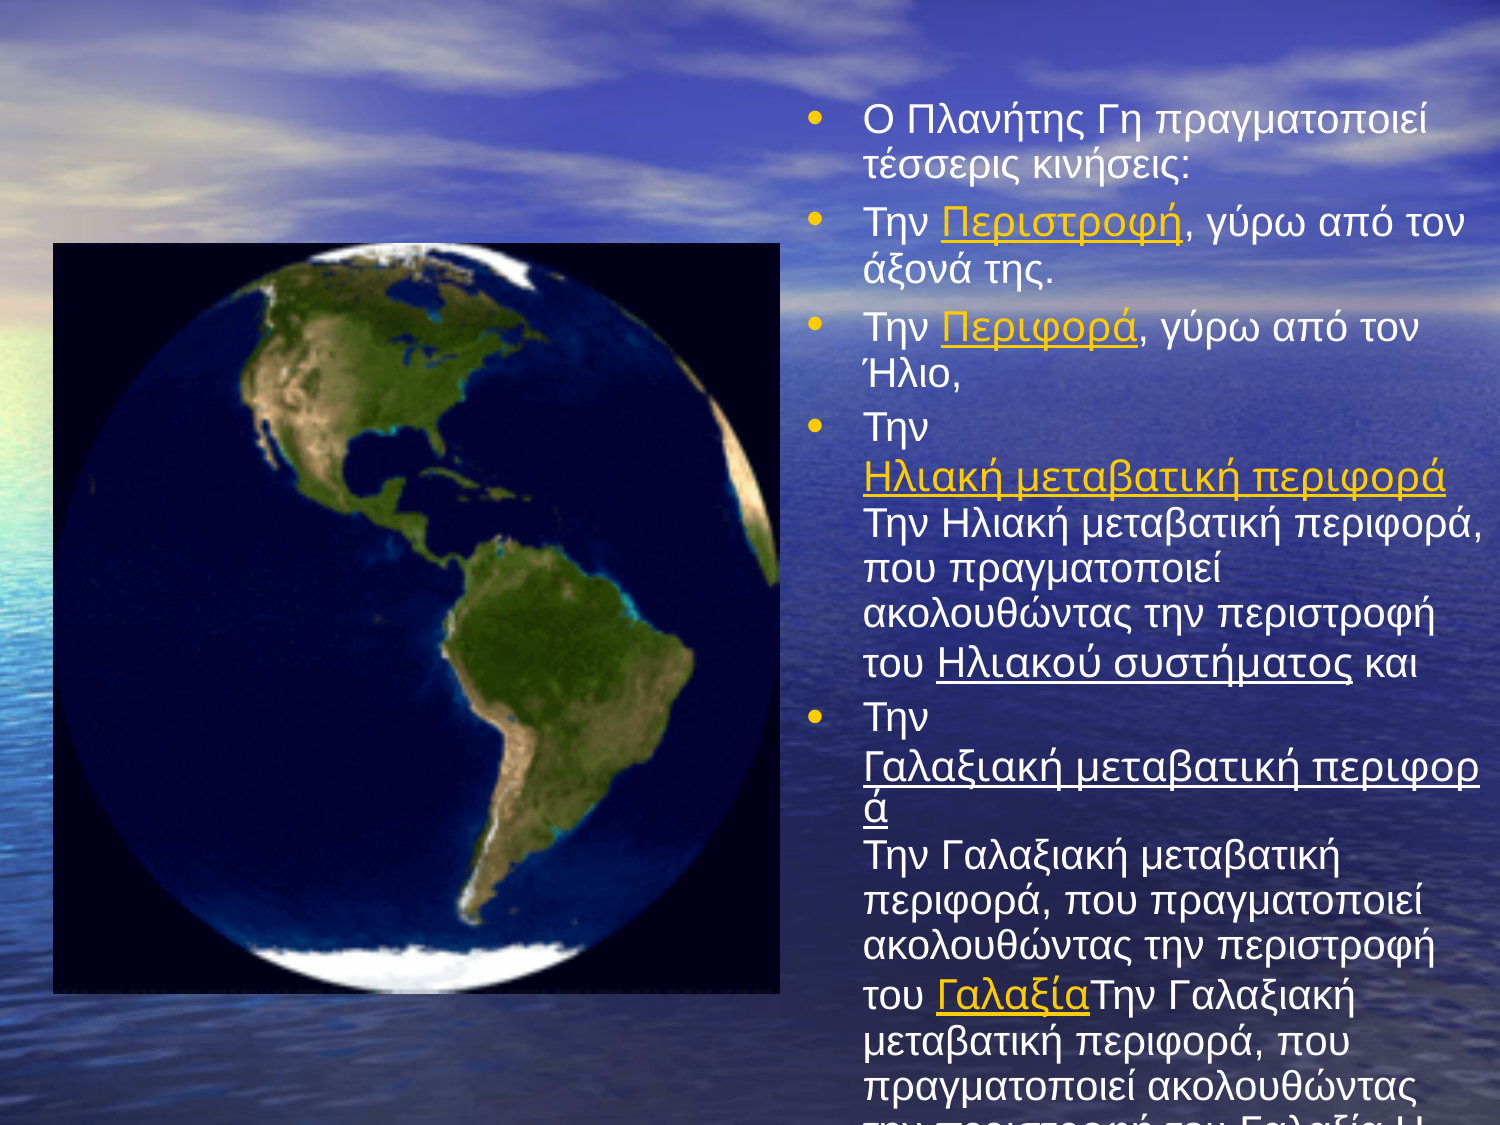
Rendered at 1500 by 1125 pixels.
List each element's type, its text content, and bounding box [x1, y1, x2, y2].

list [52, 243, 780, 994]
list Ο Πλανήτης Γη πραγματοποιεί τέσσερις κινήσεις: Την Περιστροφή, γύρω από τον άξονά της. Την Περιφορά, γύρω από τον Ήλιο, Την Ηλιακή μεταβατική περιφοράΤην Ηλιακή μεταβατική περιφορά, που πραγματοποιεί ακολουθώντας την περιστροφή του Ηλιακού συστήματος και Την Γαλαξιακή μεταβατική περιφοράΤην Γαλαξιακή μεταβατική περιφορά, που πραγματοποιεί ακολουθώντας την περιστροφή του ΓαλαξίαΤην Γαλαξιακή μεταβατική περιφορά, που πραγματοποιεί ακολουθώντας την περιστροφή του Γαλαξία.Η περίοδος περιστροφής της γης περί τον άξονα της είναι 23 ώρες, 56 λεπτά και 4.09 δευτερόλεπτα Η περιφορά της Γης γύρω από τον Ήλιο διαρκεί 365,2564 μέσες ηλιακές ημέρες [791, 90, 1500, 1059]
picture [0, 0, 1500, 1125]
